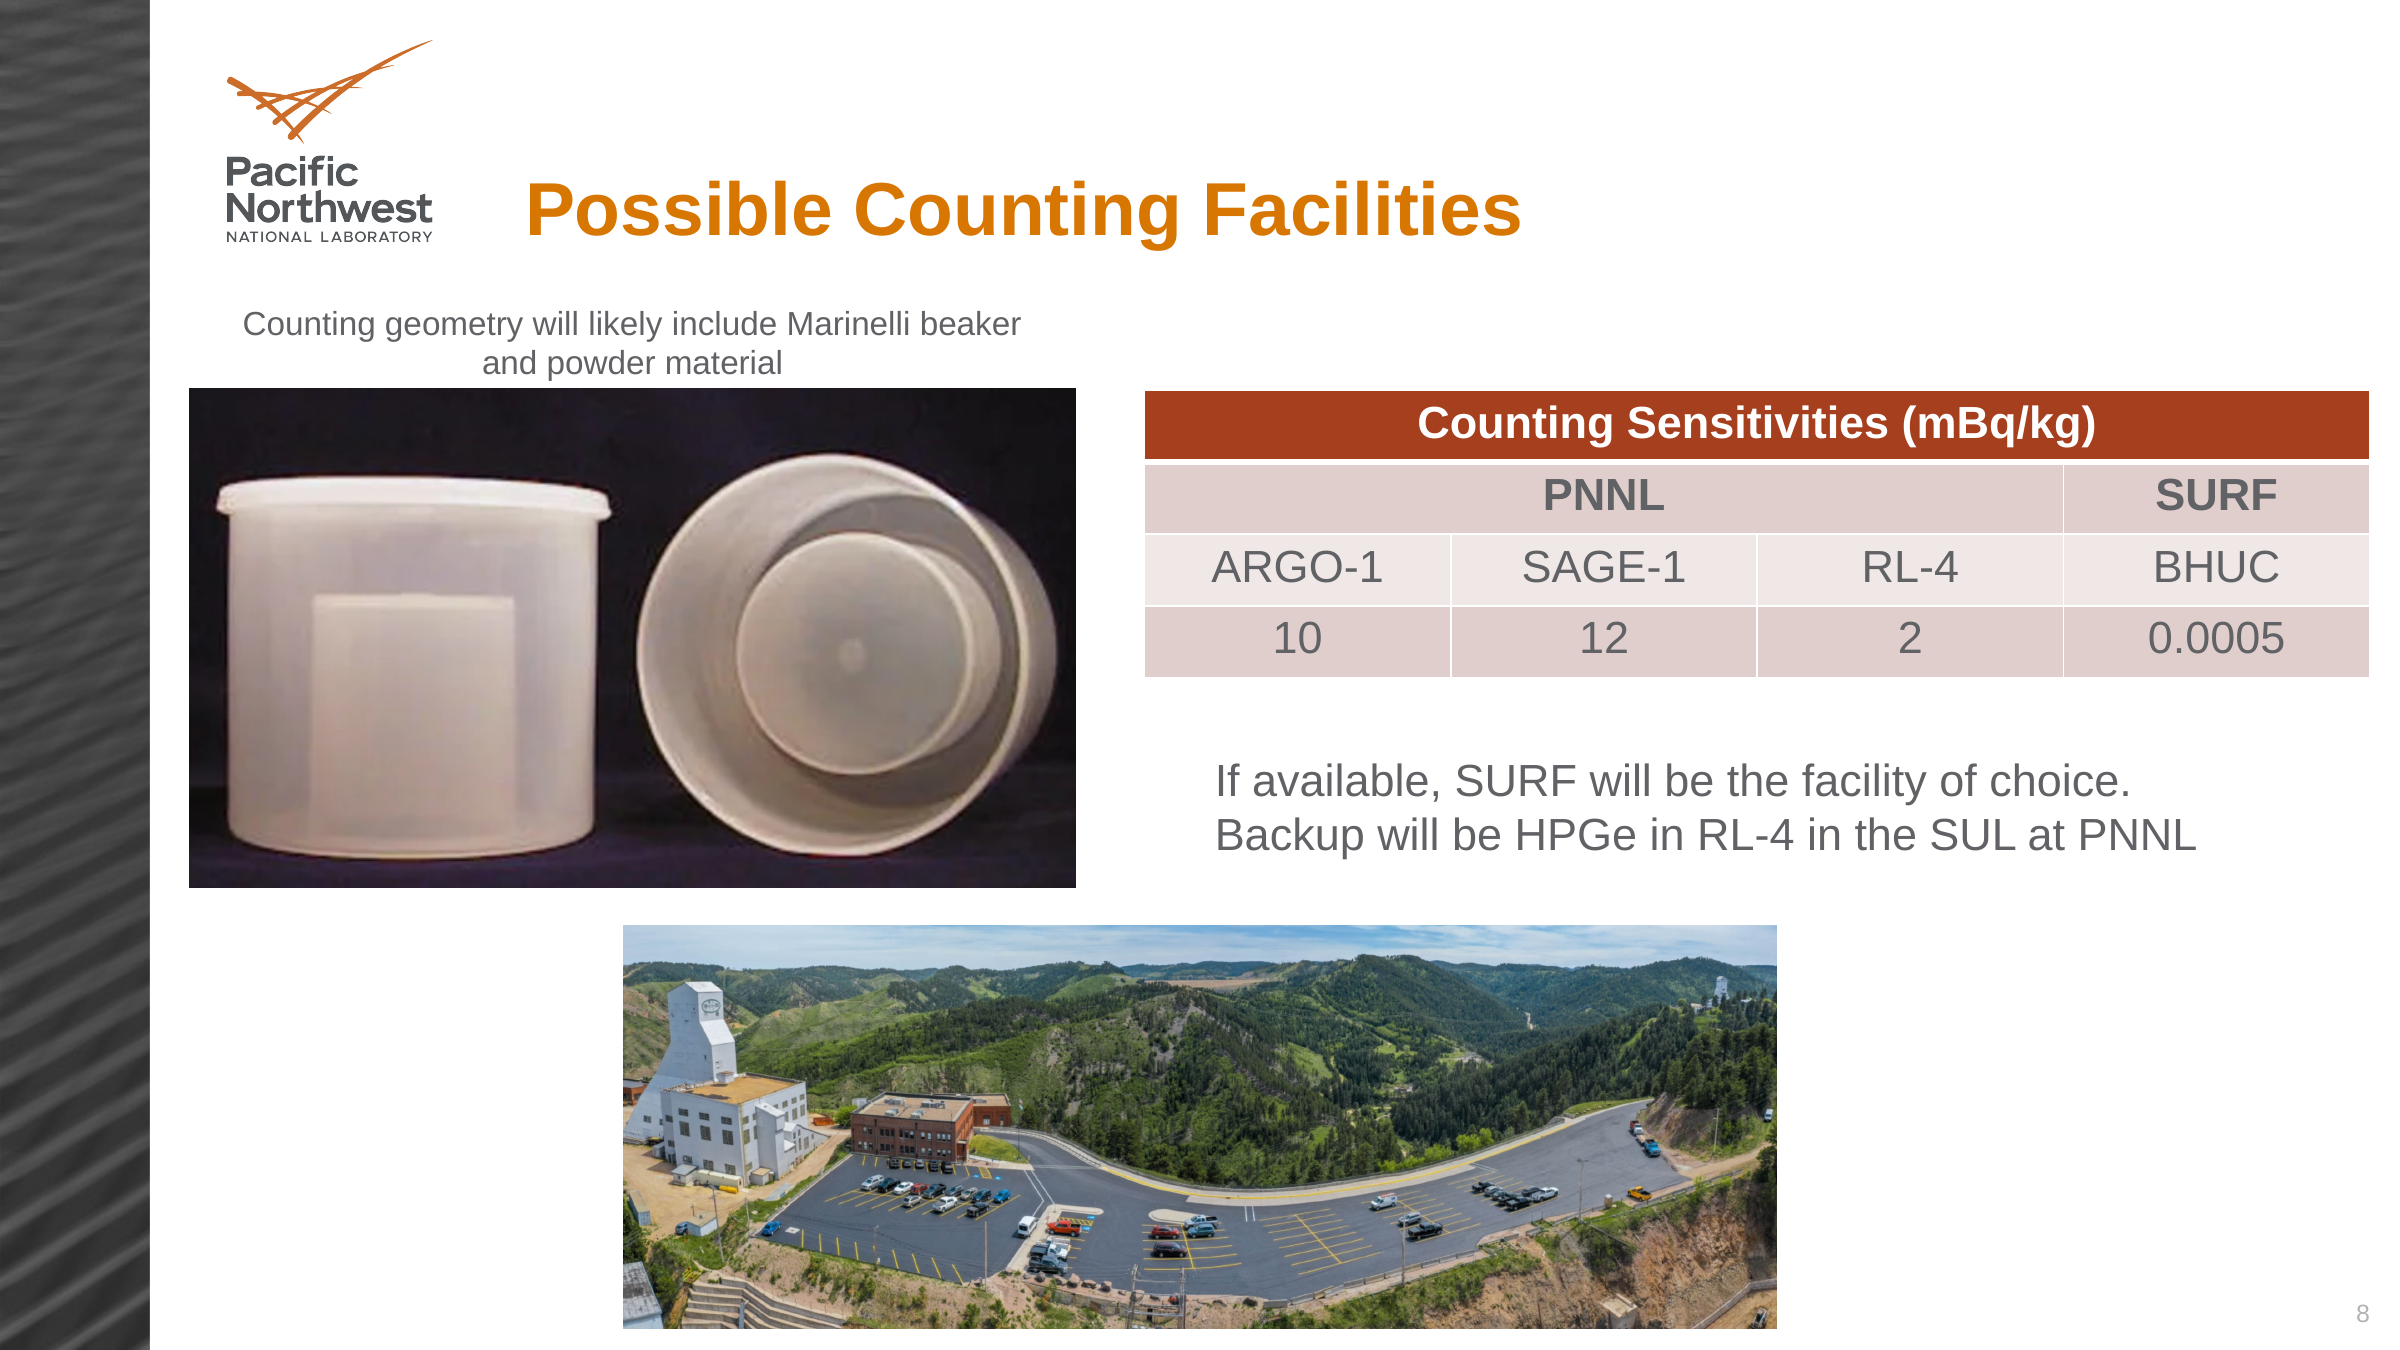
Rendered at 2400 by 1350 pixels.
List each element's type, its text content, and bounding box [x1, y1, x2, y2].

table_cell 2 [1758, 607, 2063, 677]
picture [623, 925, 1777, 1329]
table_cell 12 [1452, 607, 1756, 677]
table_cell SURF [2064, 465, 2369, 533]
table_header Counting Sensitivities (mBq/kg) [1145, 391, 2369, 459]
picture [225, 38, 435, 244]
table_cell ARGO-1 [1145, 535, 1450, 605]
picture [189, 388, 1076, 888]
text_box If available, SURF will be the facility of choice. Backup will be HPGe in RL-4 in the SUL at PNNL [1199, 743, 2288, 867]
slide_number 8 [2295, 1275, 2370, 1350]
table_cell RL-4 [1758, 535, 2063, 605]
table_cell 0.0005 [2064, 607, 2369, 677]
title Possible Counting Facilities [525, 44, 2325, 260]
table_cell SAGE-1 [1452, 535, 1756, 605]
picture [0, 0, 149, 1350]
table_cell PNNL [1145, 465, 2063, 533]
text_box Counting geometry will likely include Marinelli beaker and powder material [199, 294, 1067, 389]
table_cell 10 [1145, 607, 1450, 677]
table_cell BHUC [2064, 535, 2369, 605]
